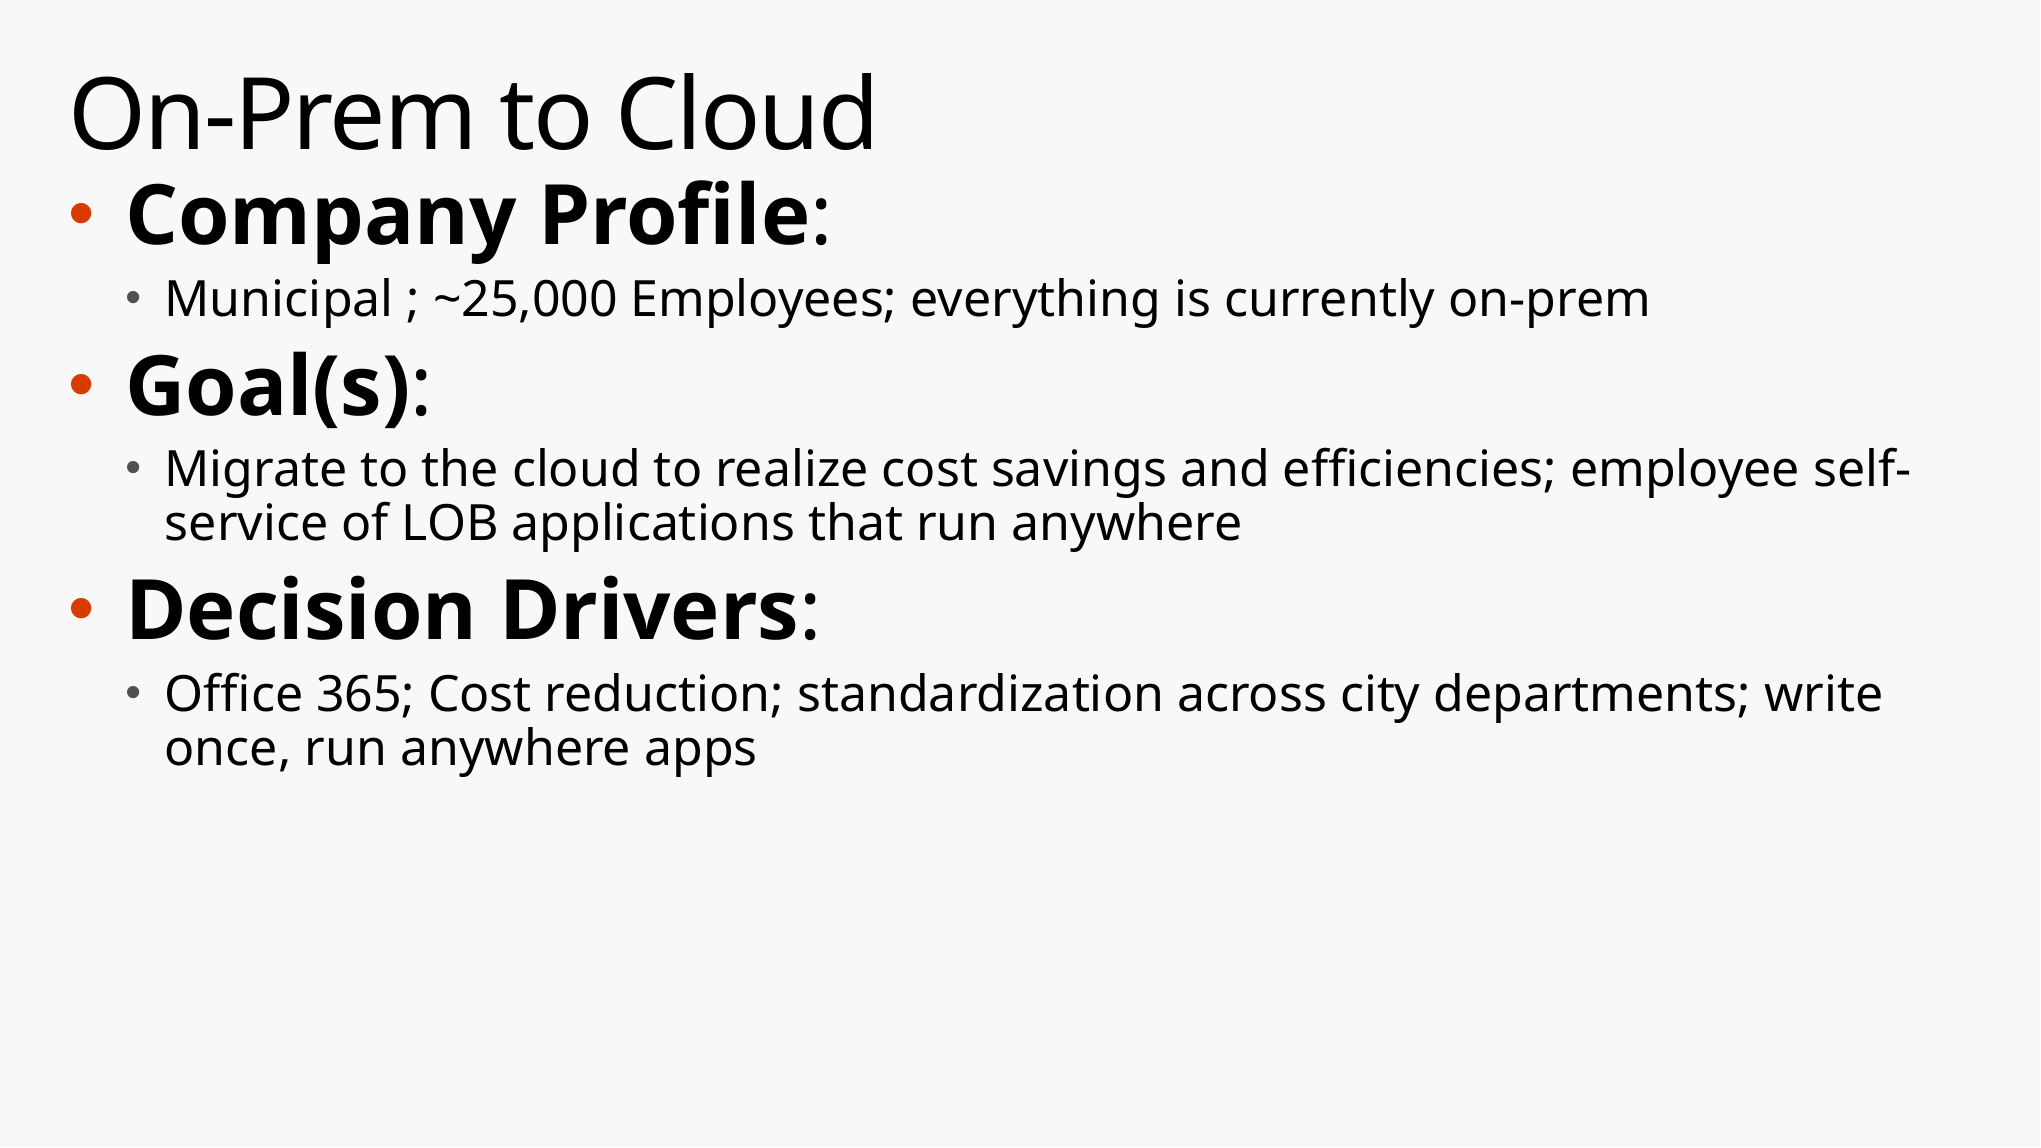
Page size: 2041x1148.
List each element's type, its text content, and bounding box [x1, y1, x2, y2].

title On-Prem to Cloud [45, 48, 1996, 199]
list Company Profile: Municipal ; ~25,000 Employees; everything is currently on-prem Goal(s): Migrate to the cloud to realize cost savings and efficiencies; employee self-service of LOB applications that run anywhere Decision Drivers: Office 365; Cost reduction; standardization across city departments; write once, run anywhere apps [45, 199, 1996, 811]
